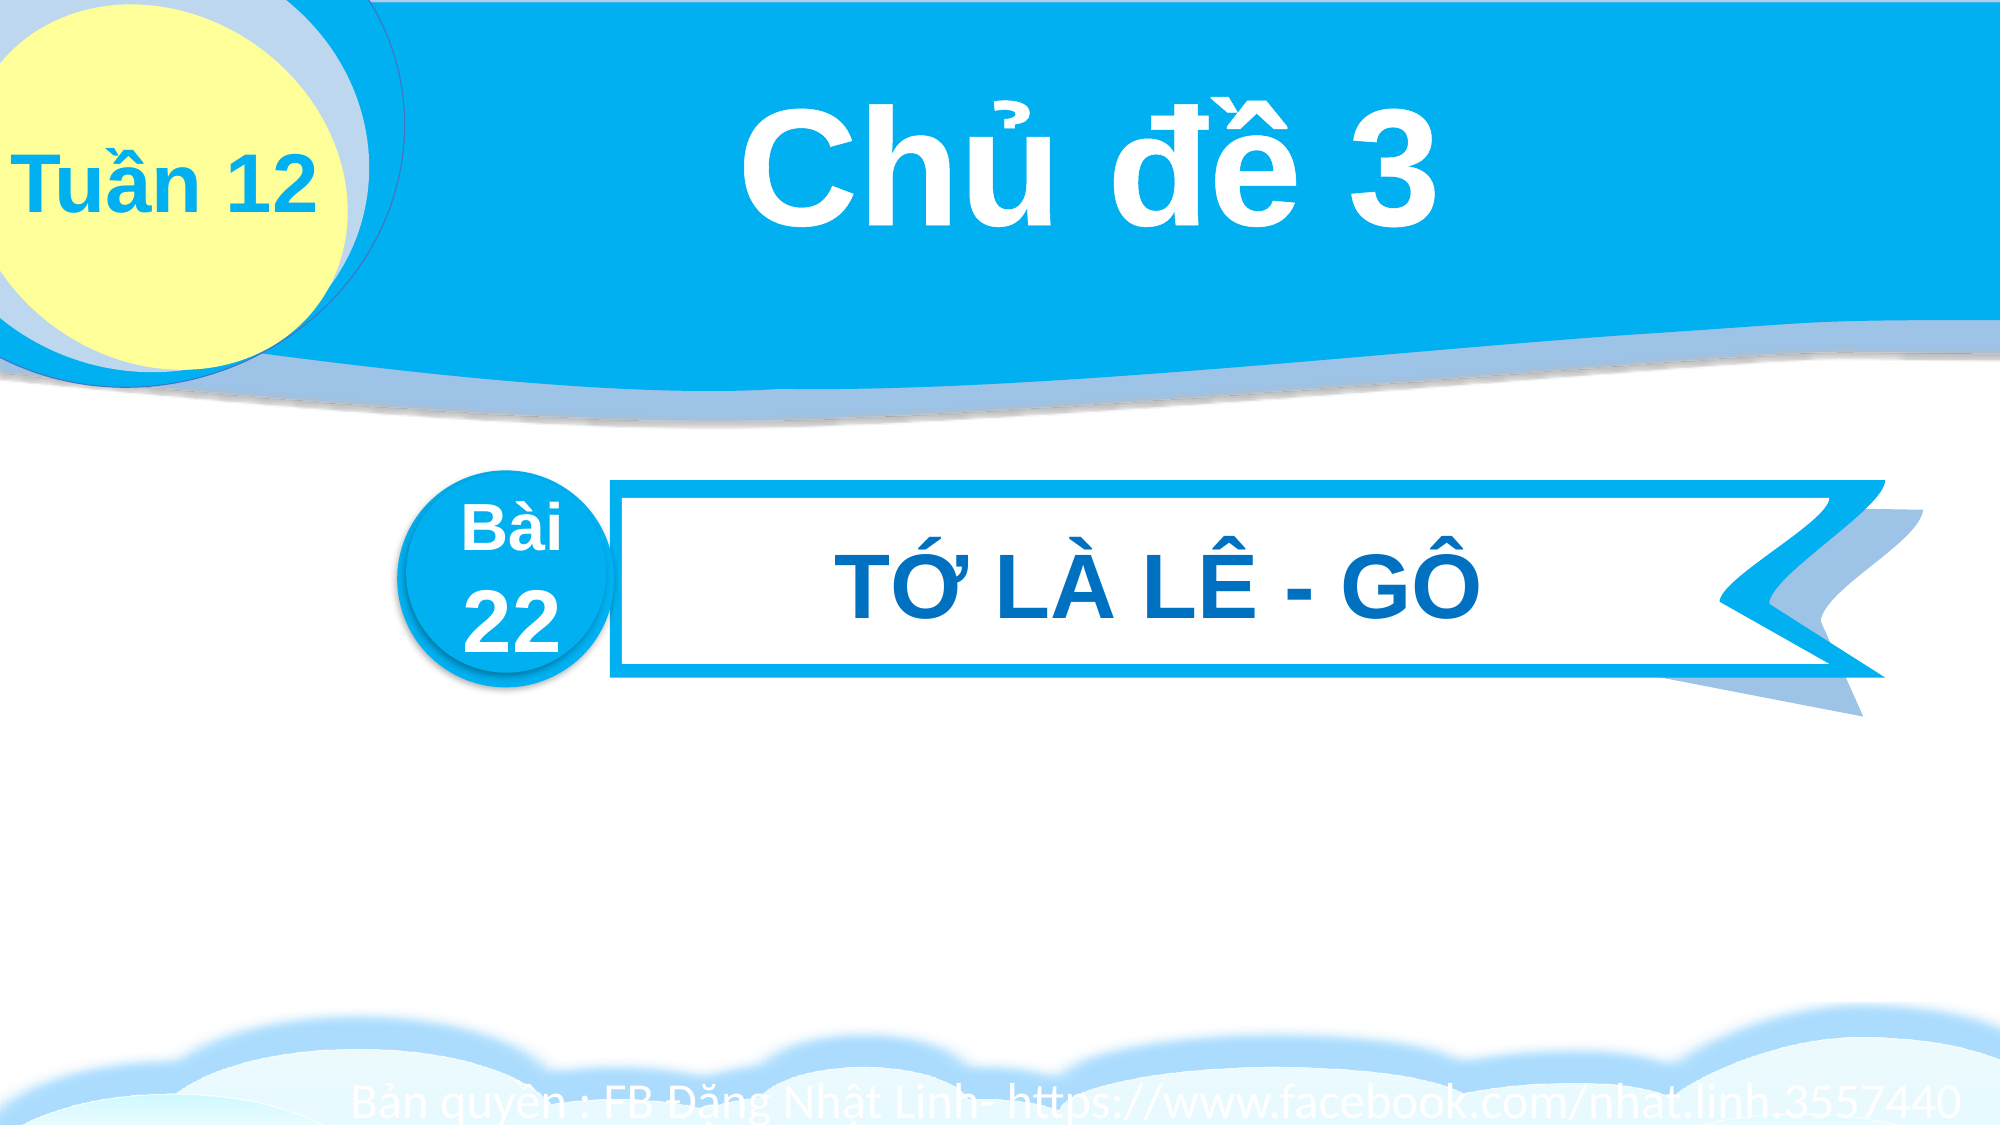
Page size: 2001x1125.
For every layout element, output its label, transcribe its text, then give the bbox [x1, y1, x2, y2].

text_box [397, 470, 615, 688]
text_box [197, 321, 2000, 417]
picture [0, 1002, 2000, 1125]
text_box Chủ đề 3 [407, 48, 1873, 269]
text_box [609, 480, 1913, 694]
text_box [0, 0, 407, 386]
text_box [407, 2, 2000, 391]
